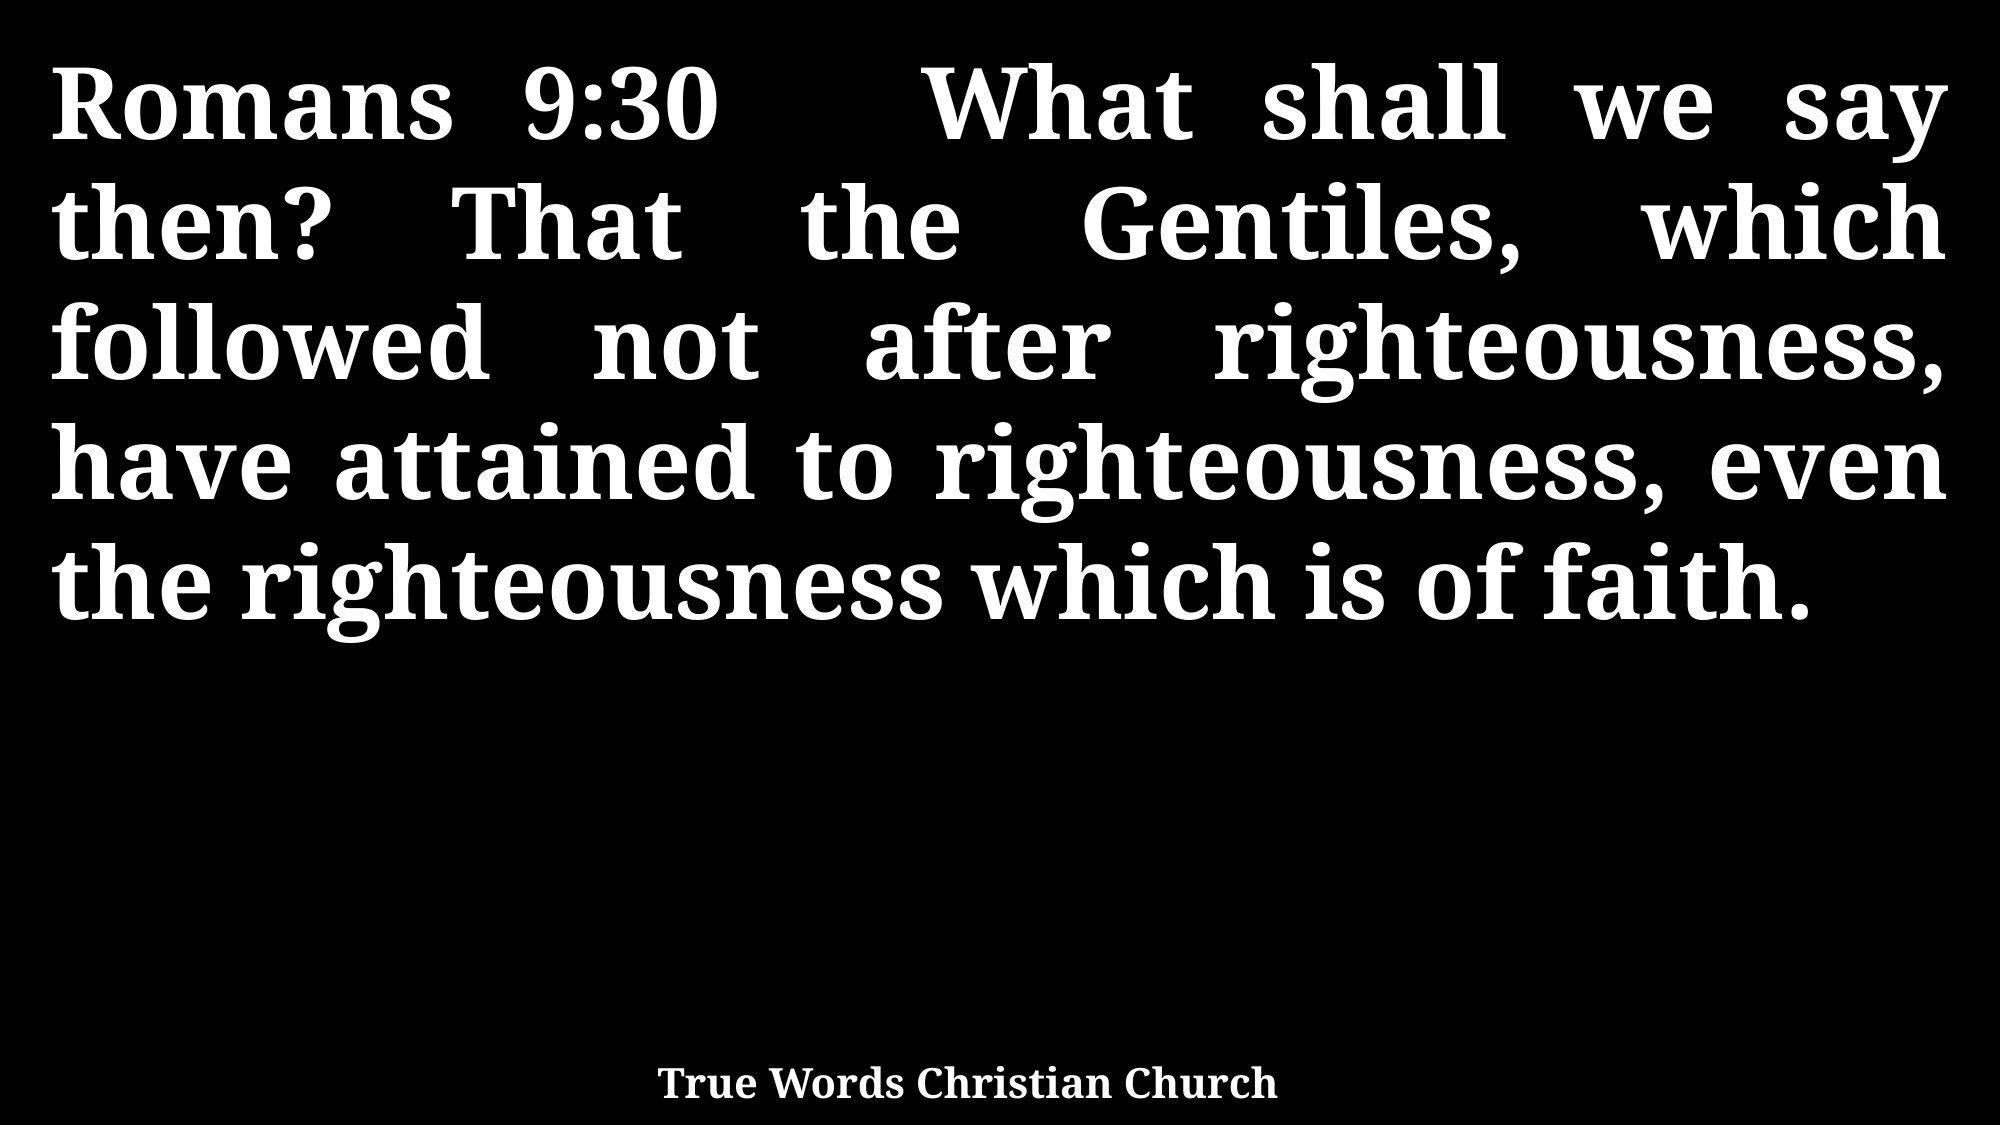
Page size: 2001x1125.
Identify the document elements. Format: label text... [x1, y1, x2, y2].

text_box True Words Christian Church [642, 1049, 1294, 1114]
text_box Romans 9:30 What shall we say then? That the Gentiles, which followed not after righteousness, have attained to righteousness, even the righteousness which is of faith. [35, 32, 1965, 647]
